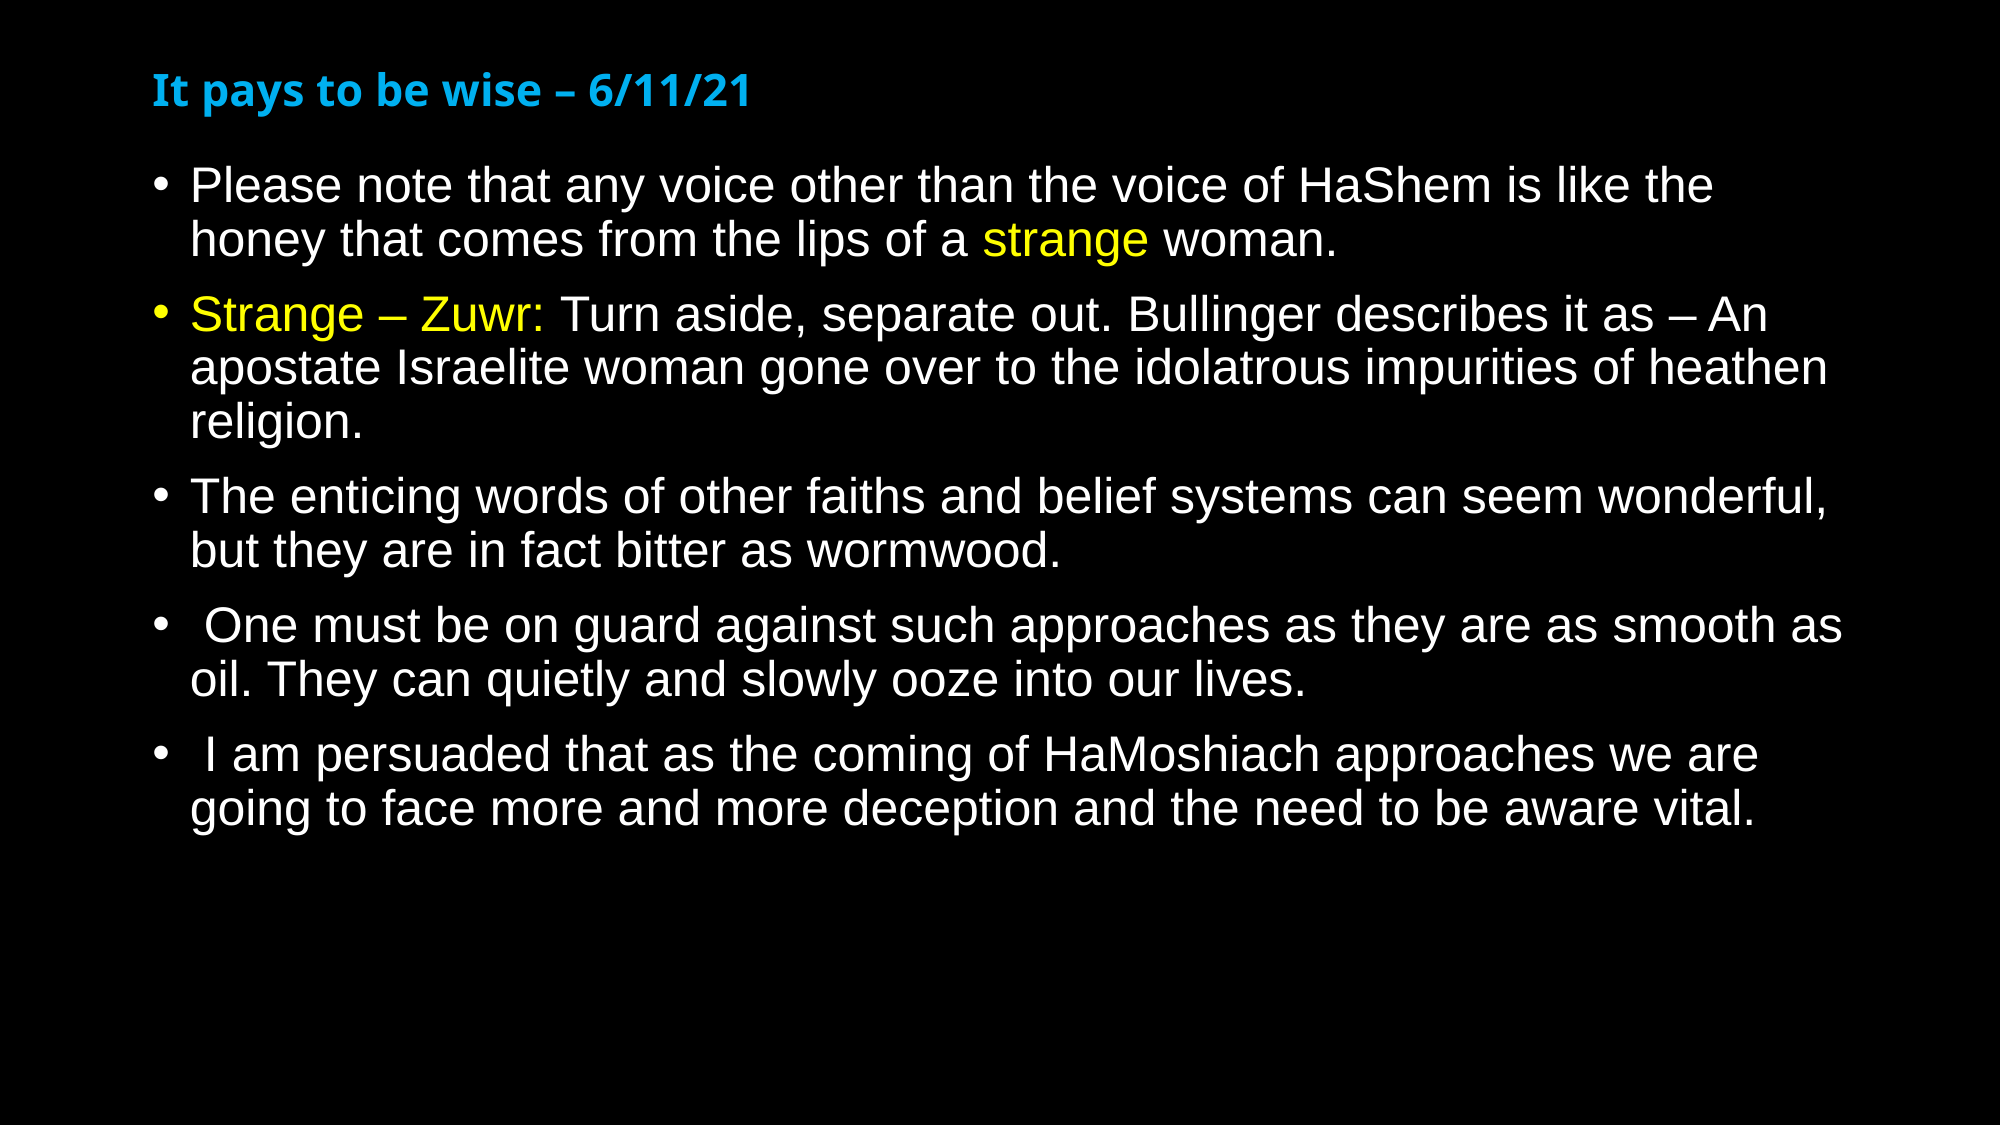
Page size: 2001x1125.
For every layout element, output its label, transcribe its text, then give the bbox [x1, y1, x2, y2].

list Please note that any voice other than the voice of HaShem is like the honey that comes from the lips of a strange woman. Strange – Zuwr: Turn aside, separate out. Bullinger describes it as – An apostate Israelite woman gone over to the idolatrous impurities of heathen religion. The enticing words of other faiths and belief systems can seem wonderful, but they are in fact bitter as wormwood. One must be on guard against such approaches as they are as smooth as oil. They can quietly and slowly ooze into our lives. I am persuaded that as the coming of HaMoshiach approaches we are going to face more and more deception and the need to be aware vital. [137, 151, 1863, 1018]
title It pays to be wise – 6/11/21 [137, 59, 1863, 124]
